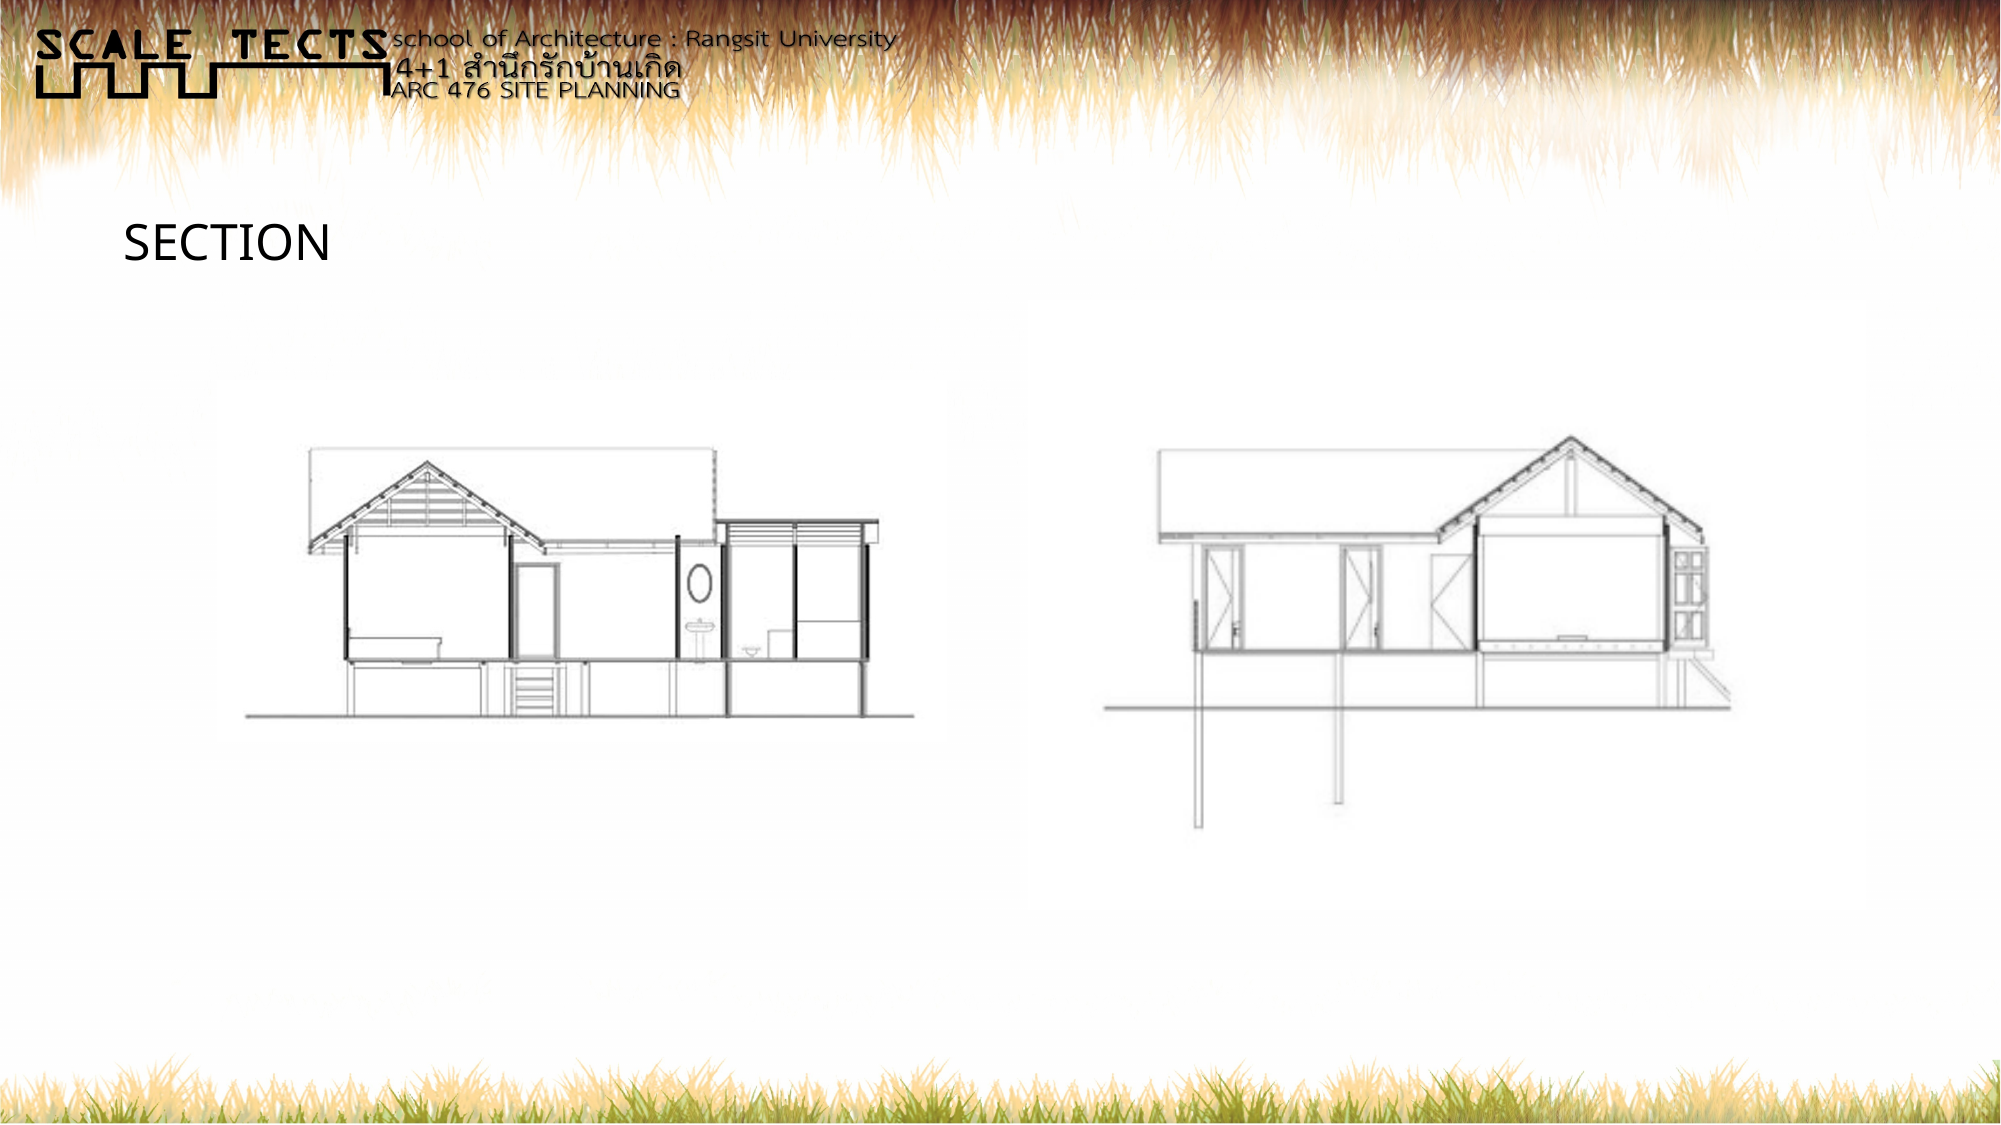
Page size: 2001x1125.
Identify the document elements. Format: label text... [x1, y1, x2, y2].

text_box SECTION [109, 202, 803, 278]
picture [0, 0, 2001, 1125]
